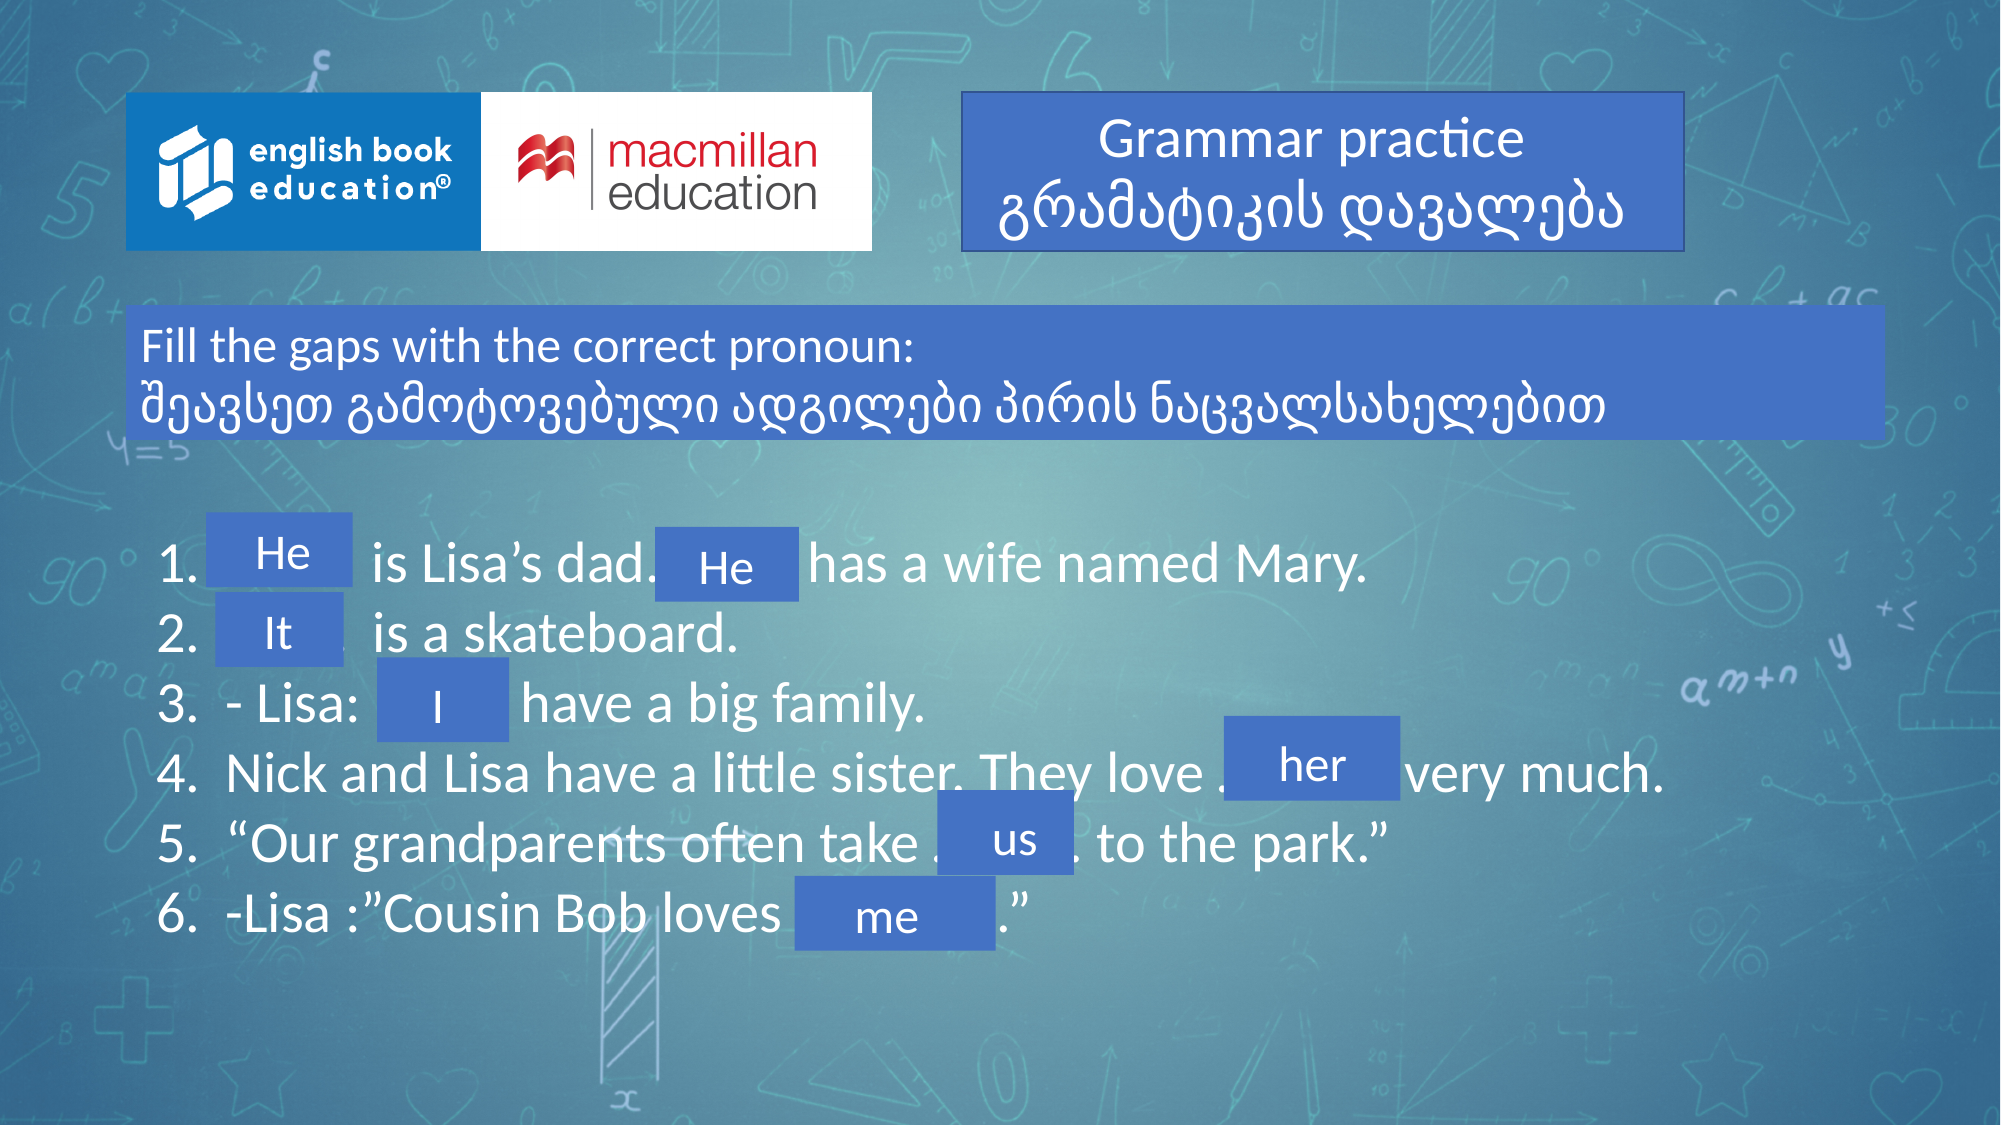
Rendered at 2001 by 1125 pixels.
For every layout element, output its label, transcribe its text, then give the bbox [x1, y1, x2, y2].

text_box Fill the gaps with the correct pronoun: შეავსეთ გამოტოვებული ადგილები პირის ნაცვალსახელებით [126, 305, 1886, 440]
text_box Grammar practice გრამატიკის დავალება [962, 92, 1663, 247]
text_box ......... is Lisa’s dad. ……… has a wife named Mary. ……… is a skateboard. - Lisa: ……… have a big family. Nick and Lisa have a little sister. They love ……… very much. “Our grandparents often take ……….. to the park.” -Lisa :”Cousin Bob loves …………….” [141, 516, 1812, 997]
text_box [961, 91, 1685, 252]
text_box I [377, 657, 510, 743]
text_box He [206, 512, 353, 588]
picture [0, 0, 2001, 1125]
text_box He [655, 526, 799, 602]
text_box It [215, 592, 344, 667]
text_box her [1223, 715, 1401, 801]
text_box us [937, 790, 1074, 875]
text_box me [794, 875, 996, 951]
